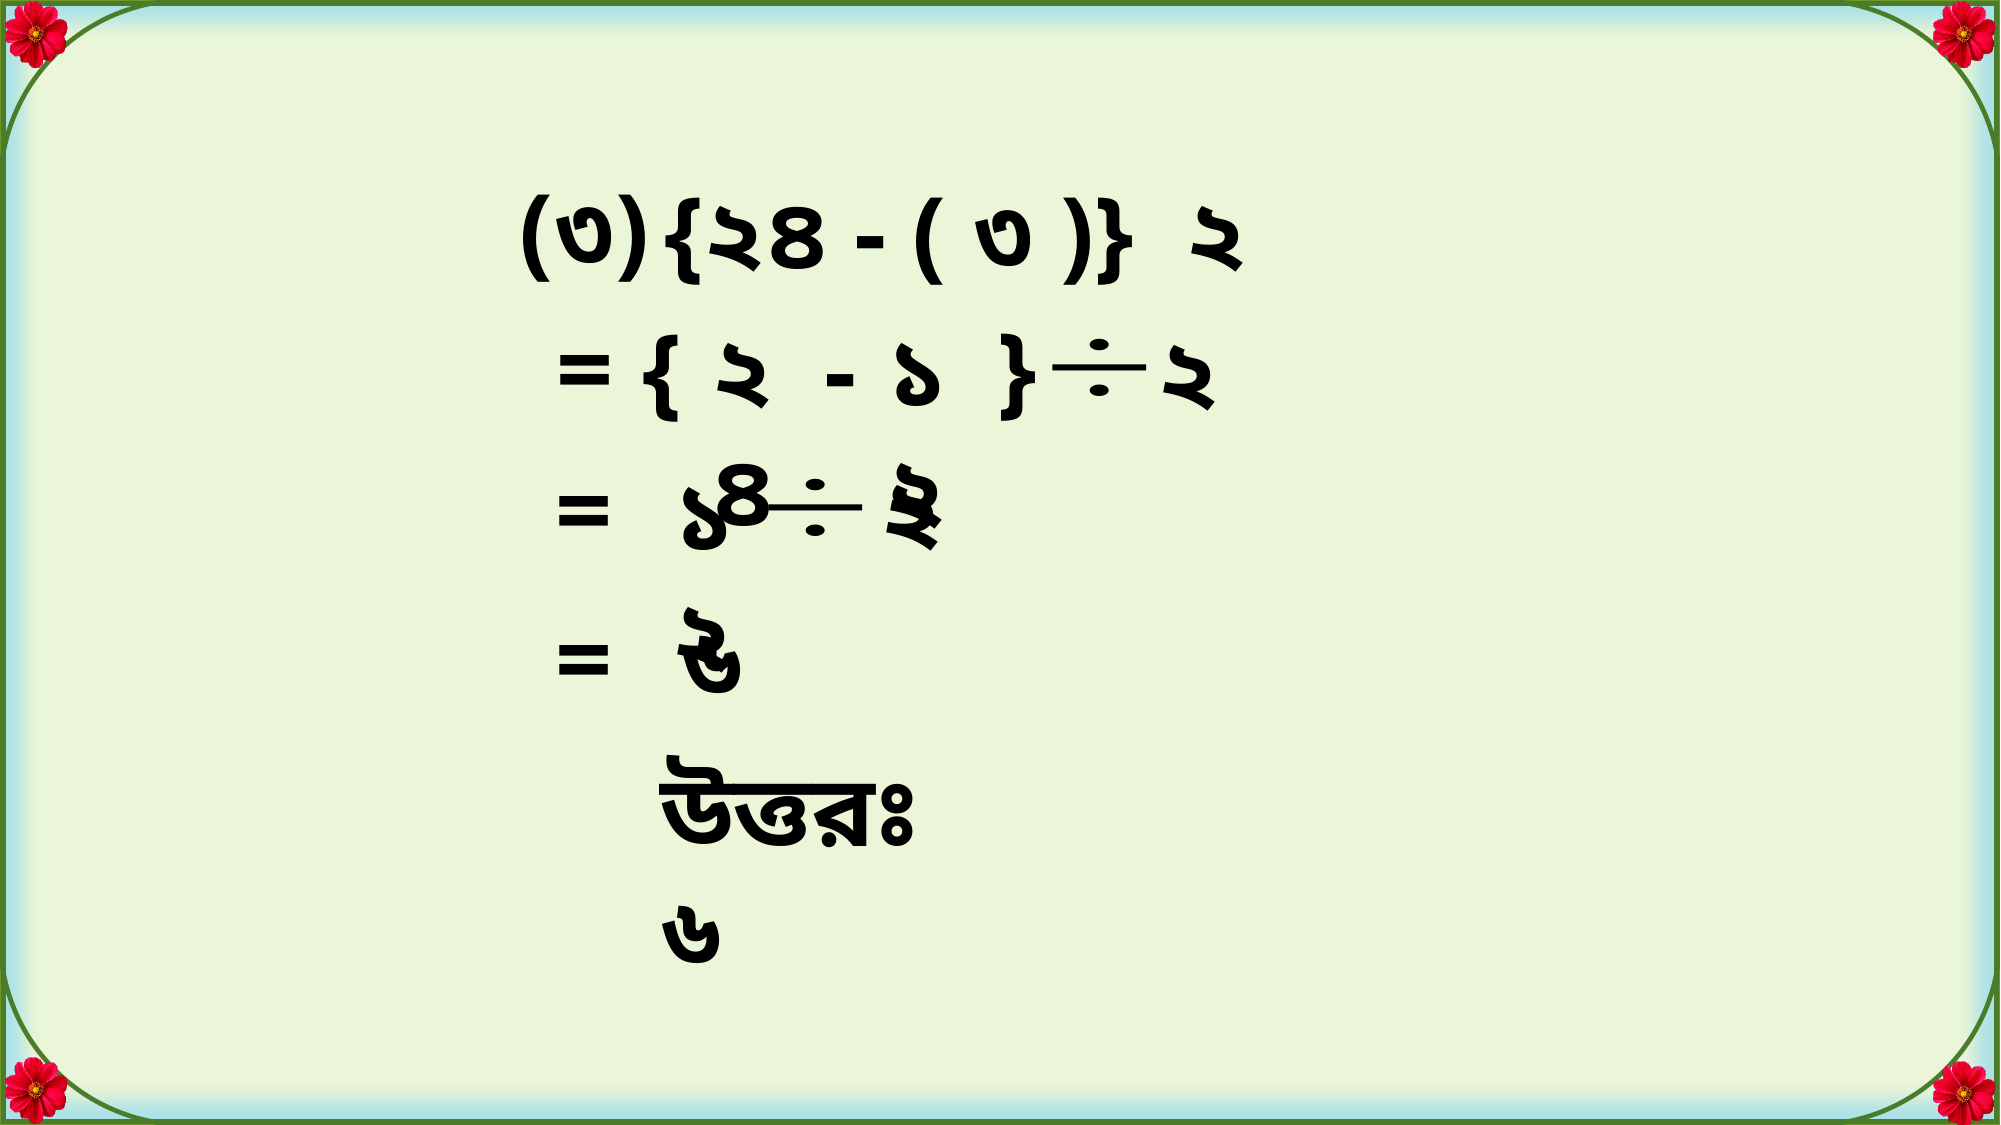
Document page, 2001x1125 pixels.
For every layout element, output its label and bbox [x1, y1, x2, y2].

text_box [0, 0, 2000, 1125]
